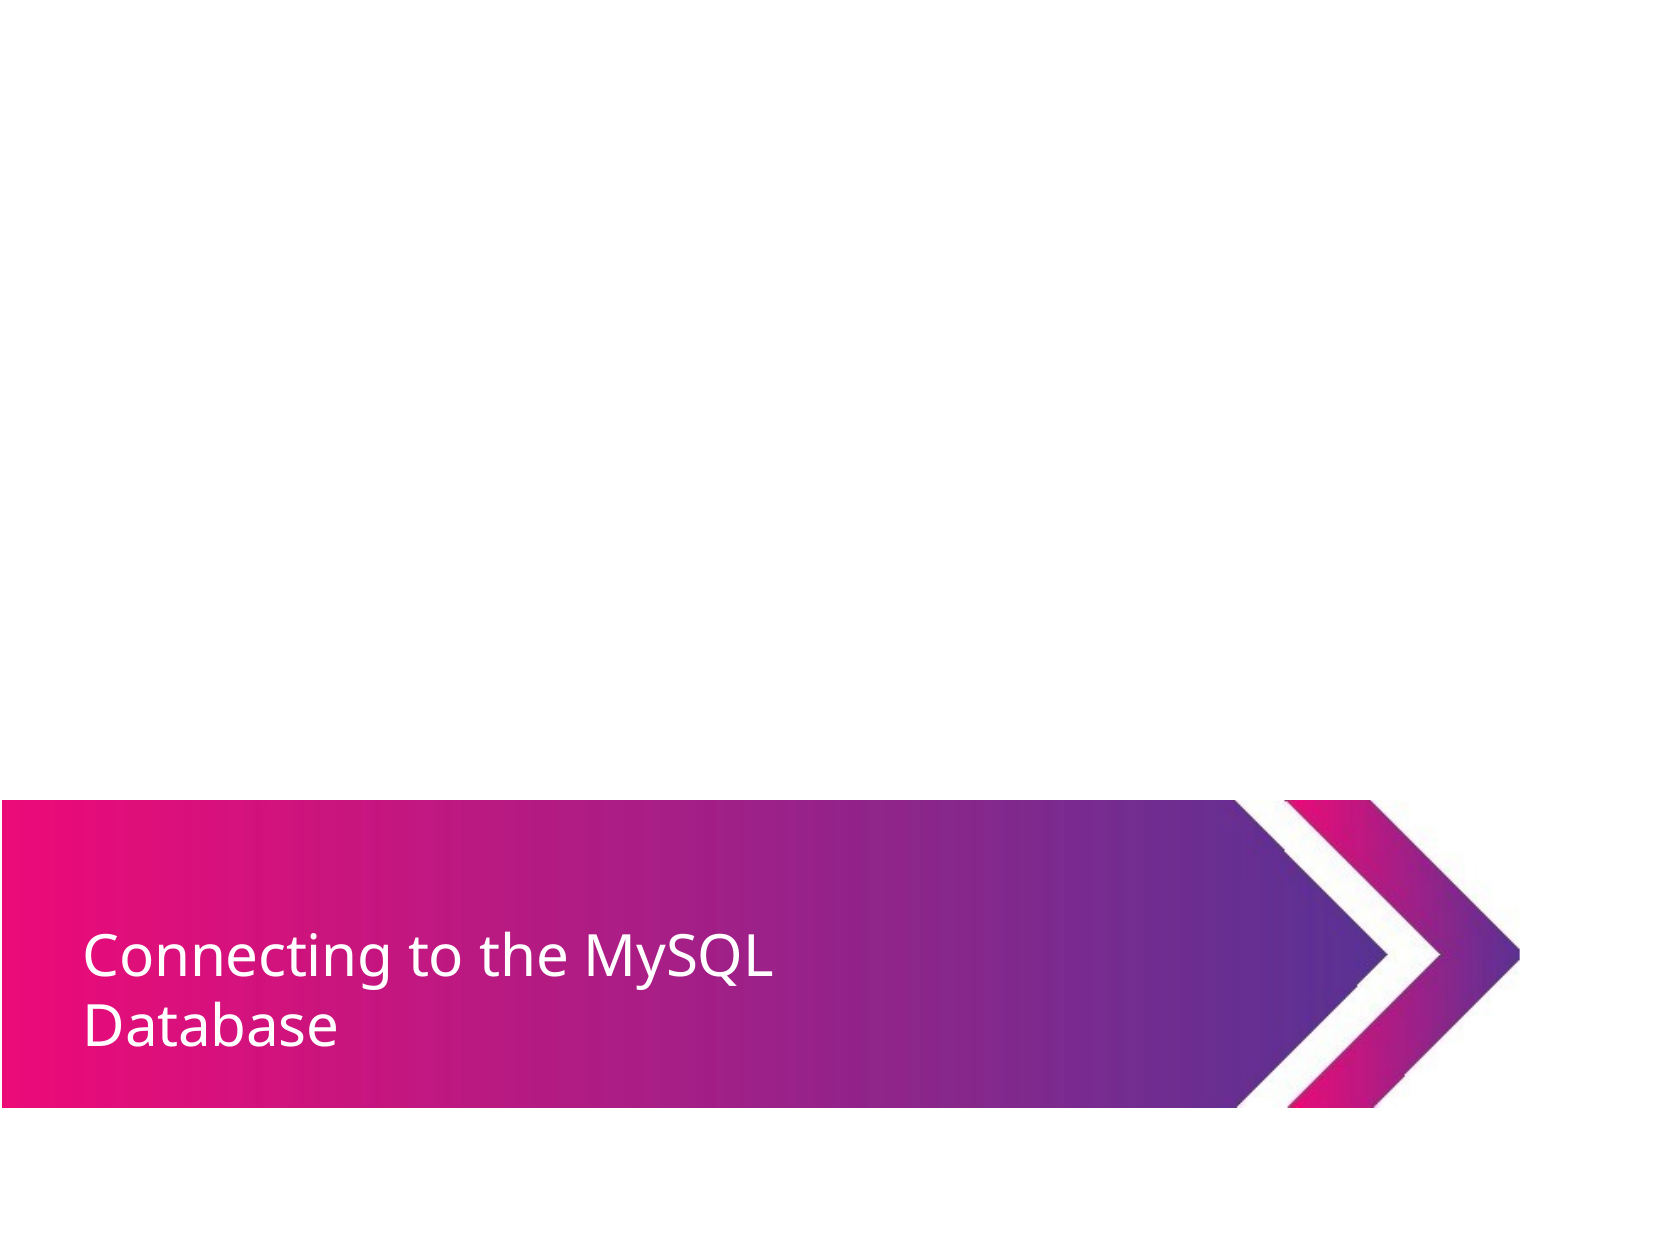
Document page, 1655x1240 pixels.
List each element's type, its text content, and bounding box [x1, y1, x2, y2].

text_box Connecting to the MySQL Database [80, 916, 989, 1059]
picture [2, 800, 1520, 1108]
